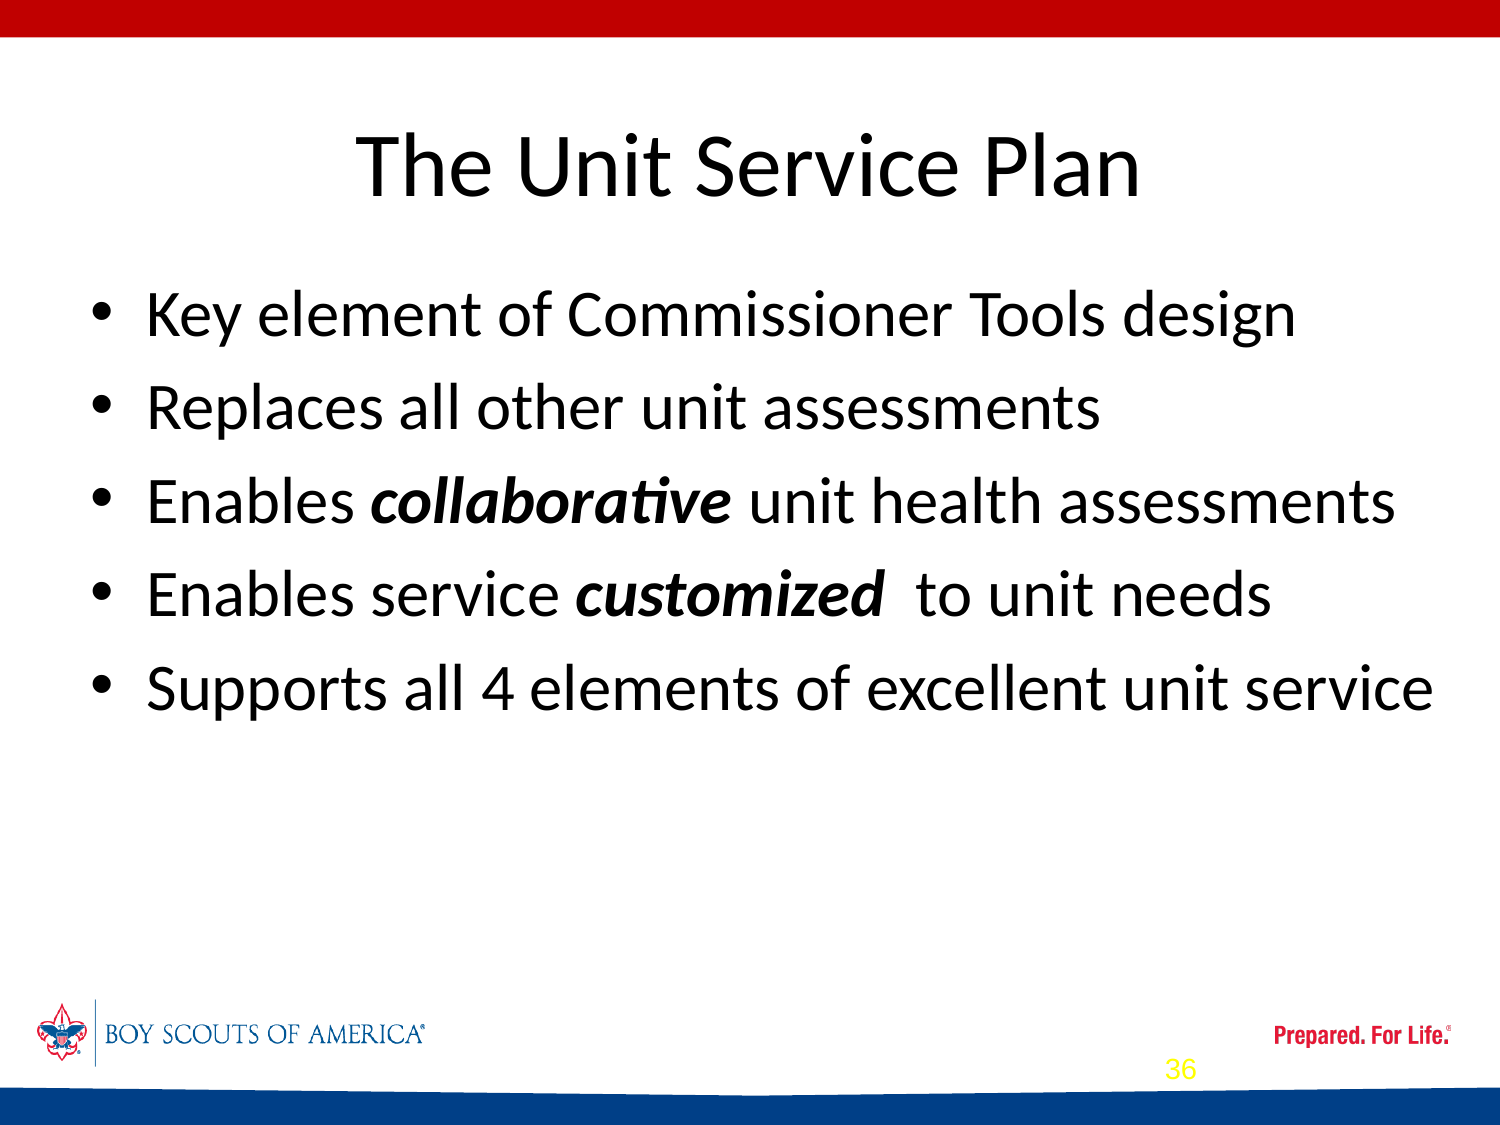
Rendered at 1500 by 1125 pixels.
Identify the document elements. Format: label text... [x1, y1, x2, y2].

title The Unit Service Plan [74, 87, 1426, 233]
picture [37, 999, 425, 1067]
list Key element of Commissioner Tools design Replaces all other unit assessments Enables collaborative unit health assessments Enables service customized to unit needs Supports all 4 elements of excellent unit service [74, 262, 1476, 938]
slide_number 36 [1149, 1042, 1500, 1103]
